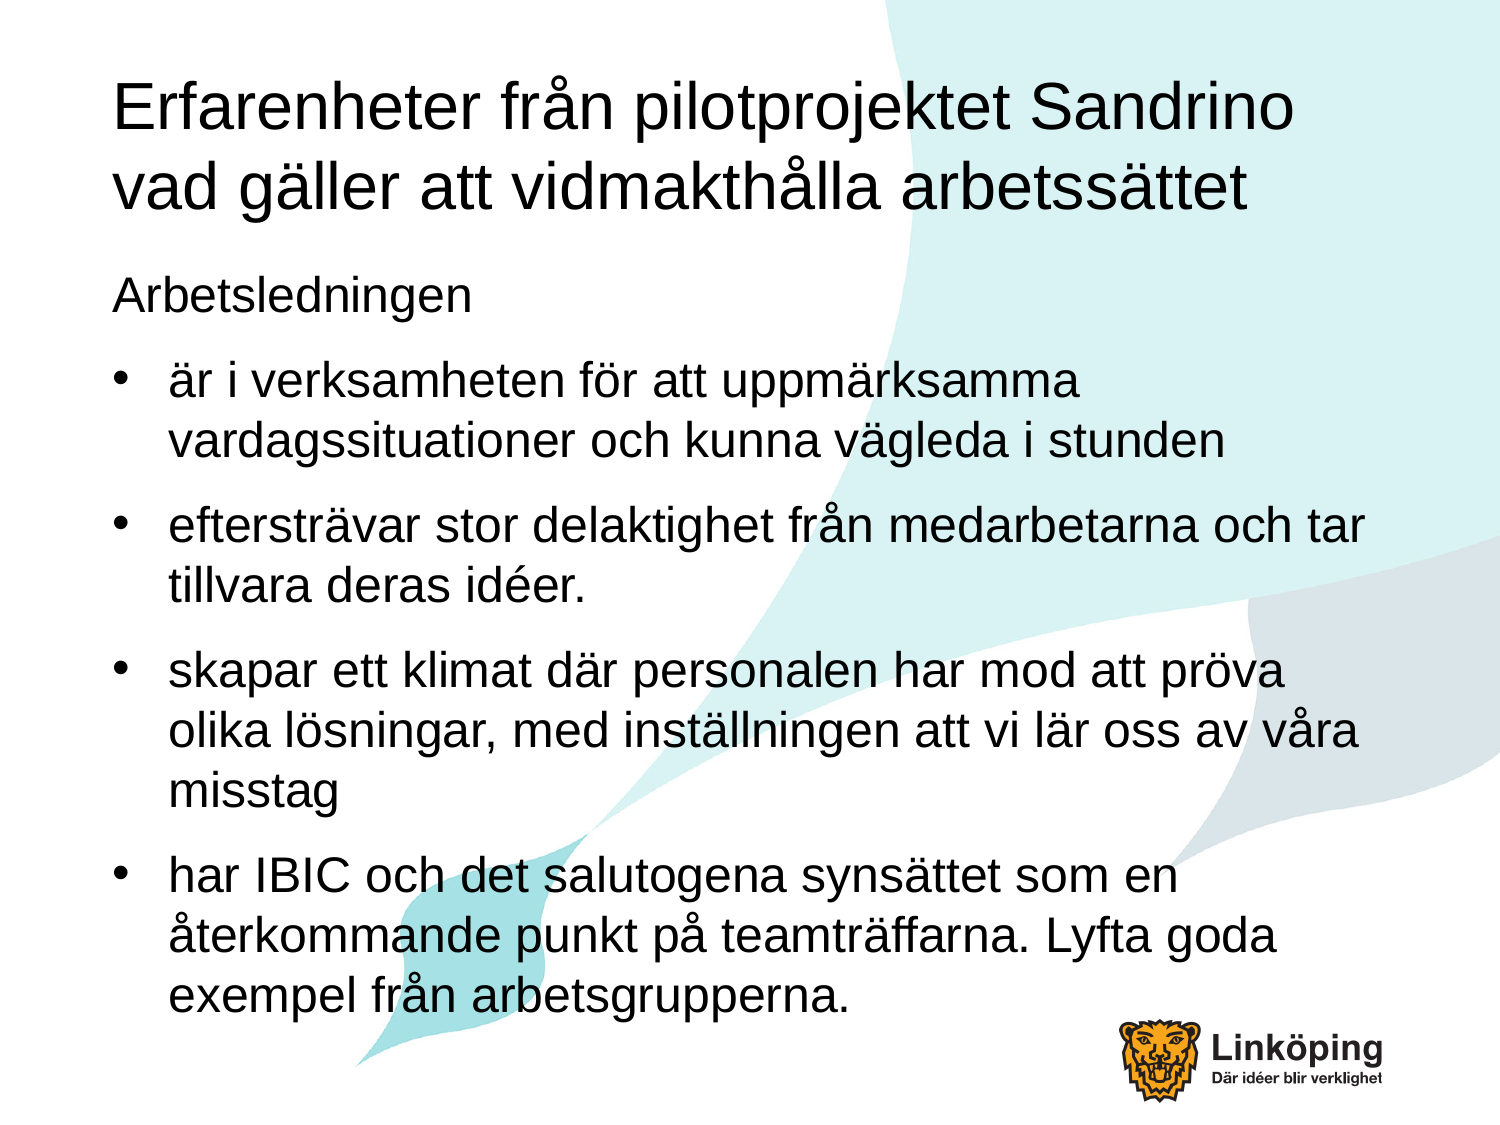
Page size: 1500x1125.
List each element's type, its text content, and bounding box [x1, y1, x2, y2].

list Arbetsledningen är i verksamheten för att uppmärksamma vardagssituationer och kunna vägleda i stunden eftersträvar stor delaktighet från medarbetarna och tar tillvara deras idéer. skapar ett klimat där personalen har mod att pröva olika lösningar, med inställningen att vi lär oss av våra misstag har IBIC och det salutogena synsättet som en återkommande punkt på teamträffarna. Lyfta goda exempel från arbetsgrupperna. [112, 262, 1382, 1005]
title Erfarenheter från pilotprojektet Sandrino vad gäller att vidmakthålla arbetssättet [112, 62, 1382, 251]
picture [0, 0, 1500, 1125]
